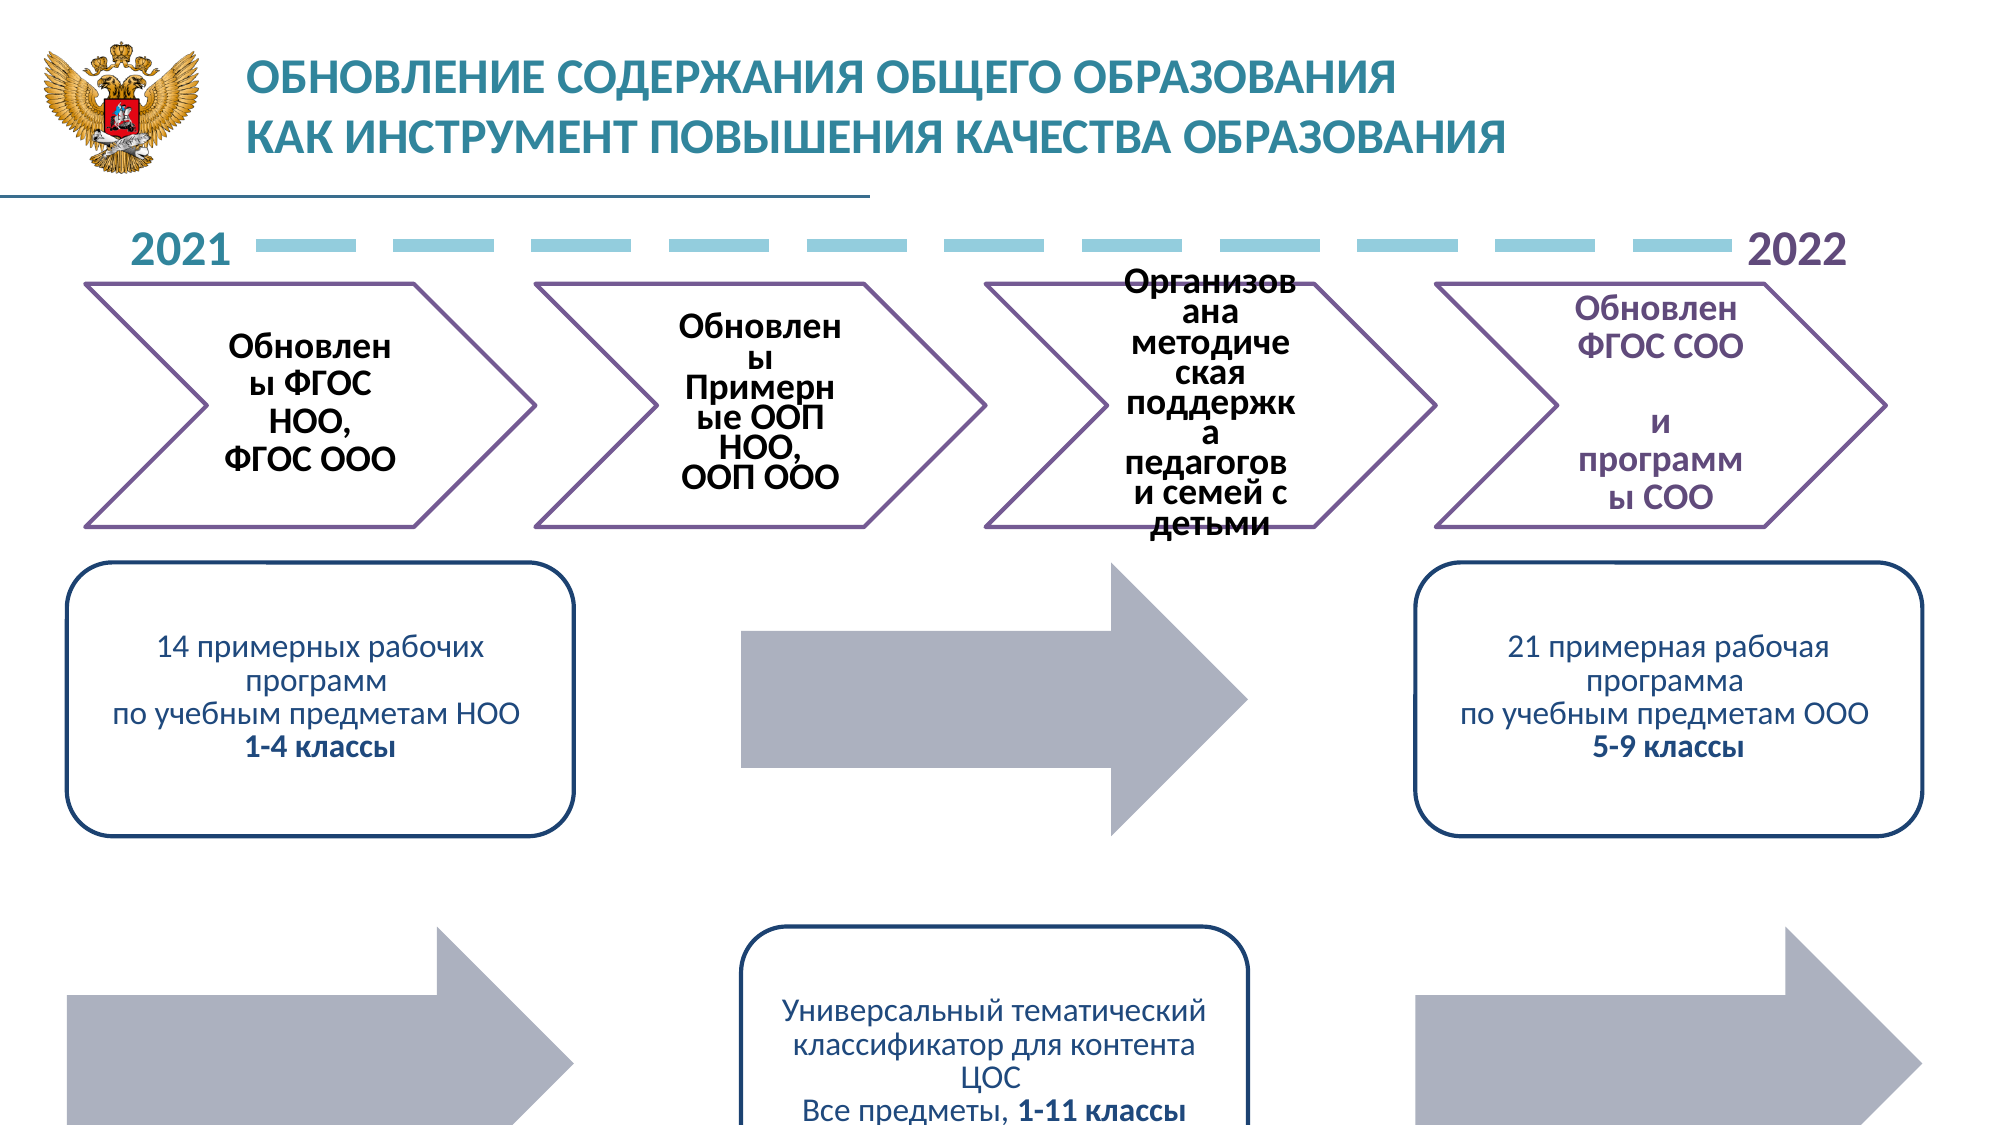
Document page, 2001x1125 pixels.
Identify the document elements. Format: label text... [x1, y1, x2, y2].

text_box 2022 [1732, 208, 1931, 283]
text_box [84, 283, 1887, 528]
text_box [66, 562, 1923, 1090]
picture [43, 41, 221, 184]
text_box ОБНОВЛЕНИЕ СОДЕРЖАНИЯ ОБЩЕГО ОБРАЗОВАНИЯ КАК ИНСТРУМЕНТ ПОВЫШЕНИЯ КАЧЕСТВА ОБРАЗОВАНИЯ [232, 36, 1911, 172]
text_box 2021 [116, 208, 256, 281]
